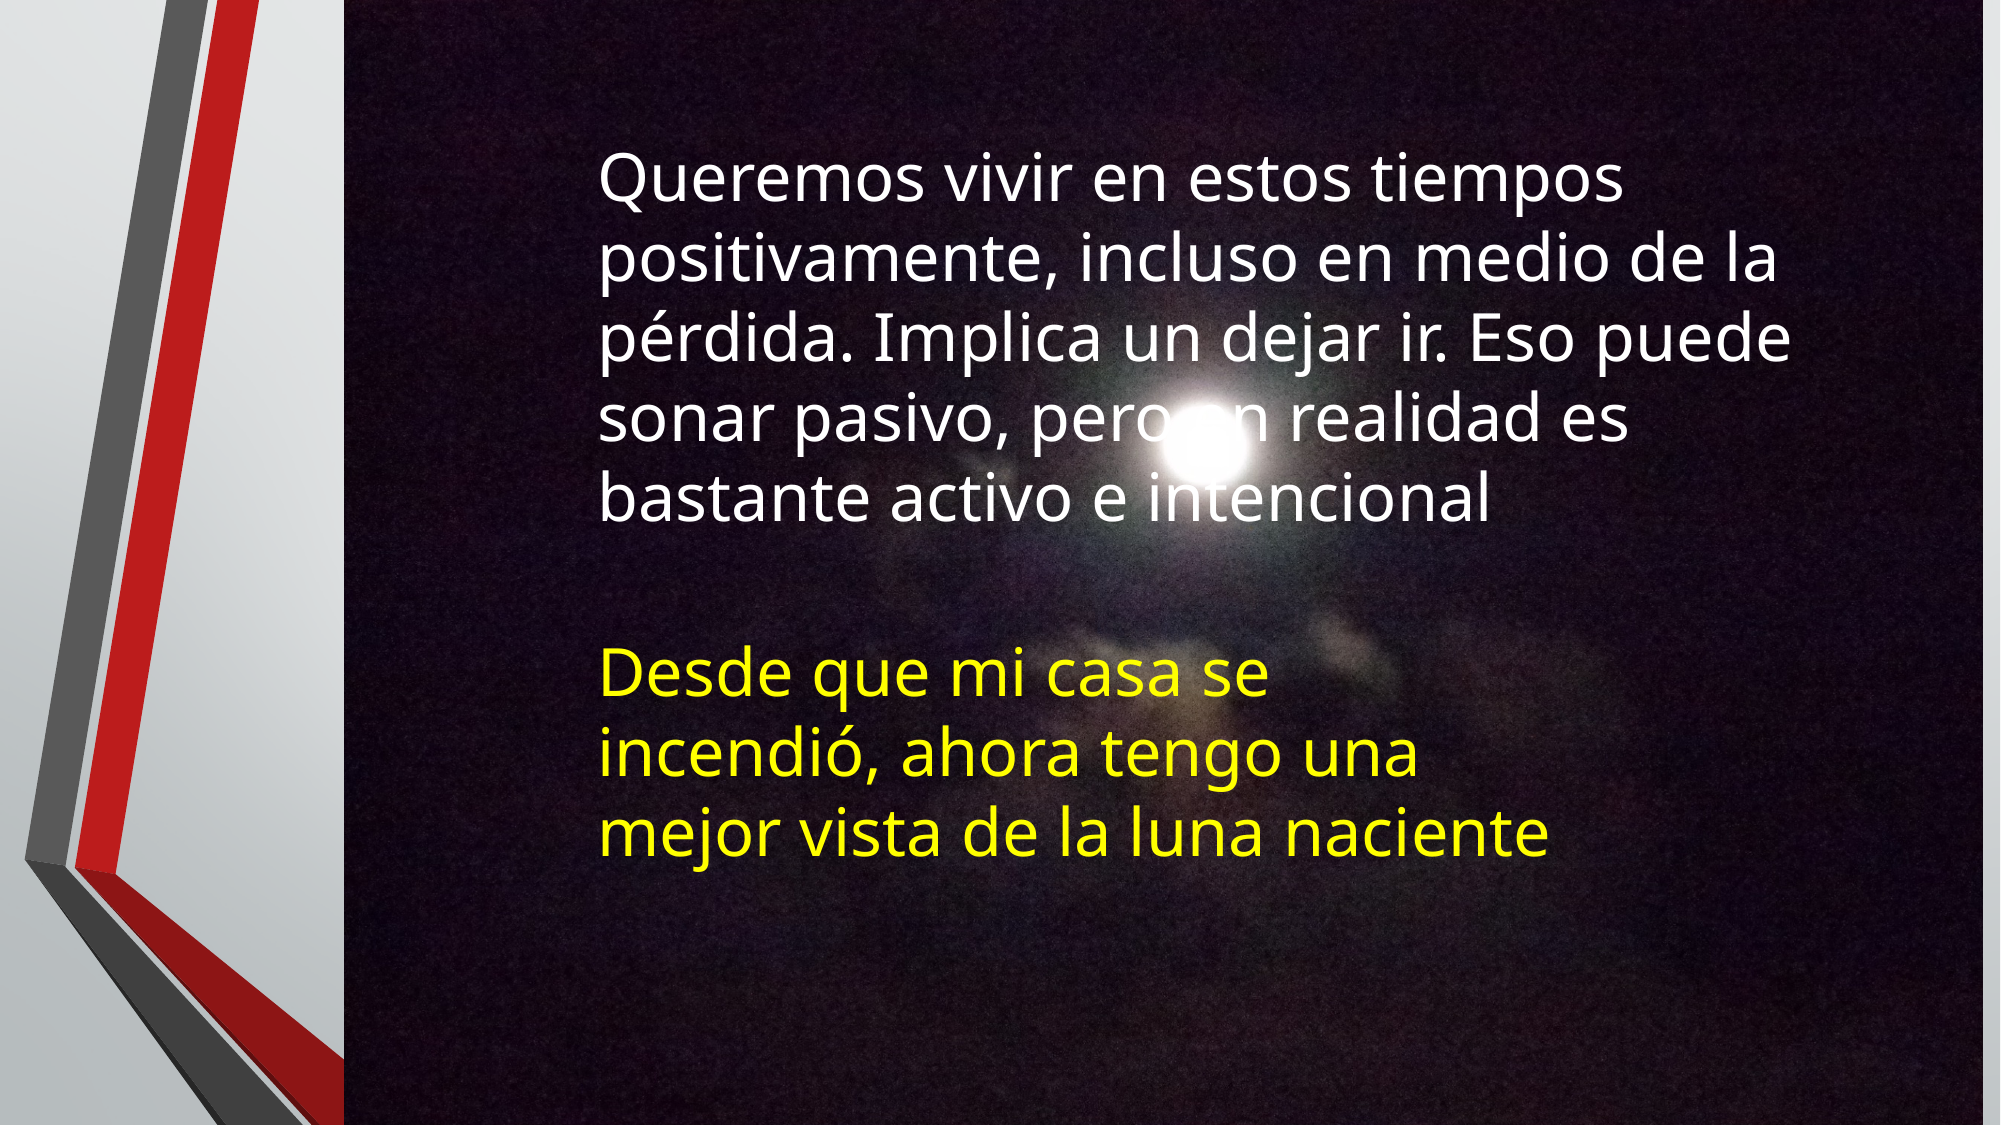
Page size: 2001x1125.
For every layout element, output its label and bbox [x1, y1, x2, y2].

list [344, 0, 1983, 1125]
